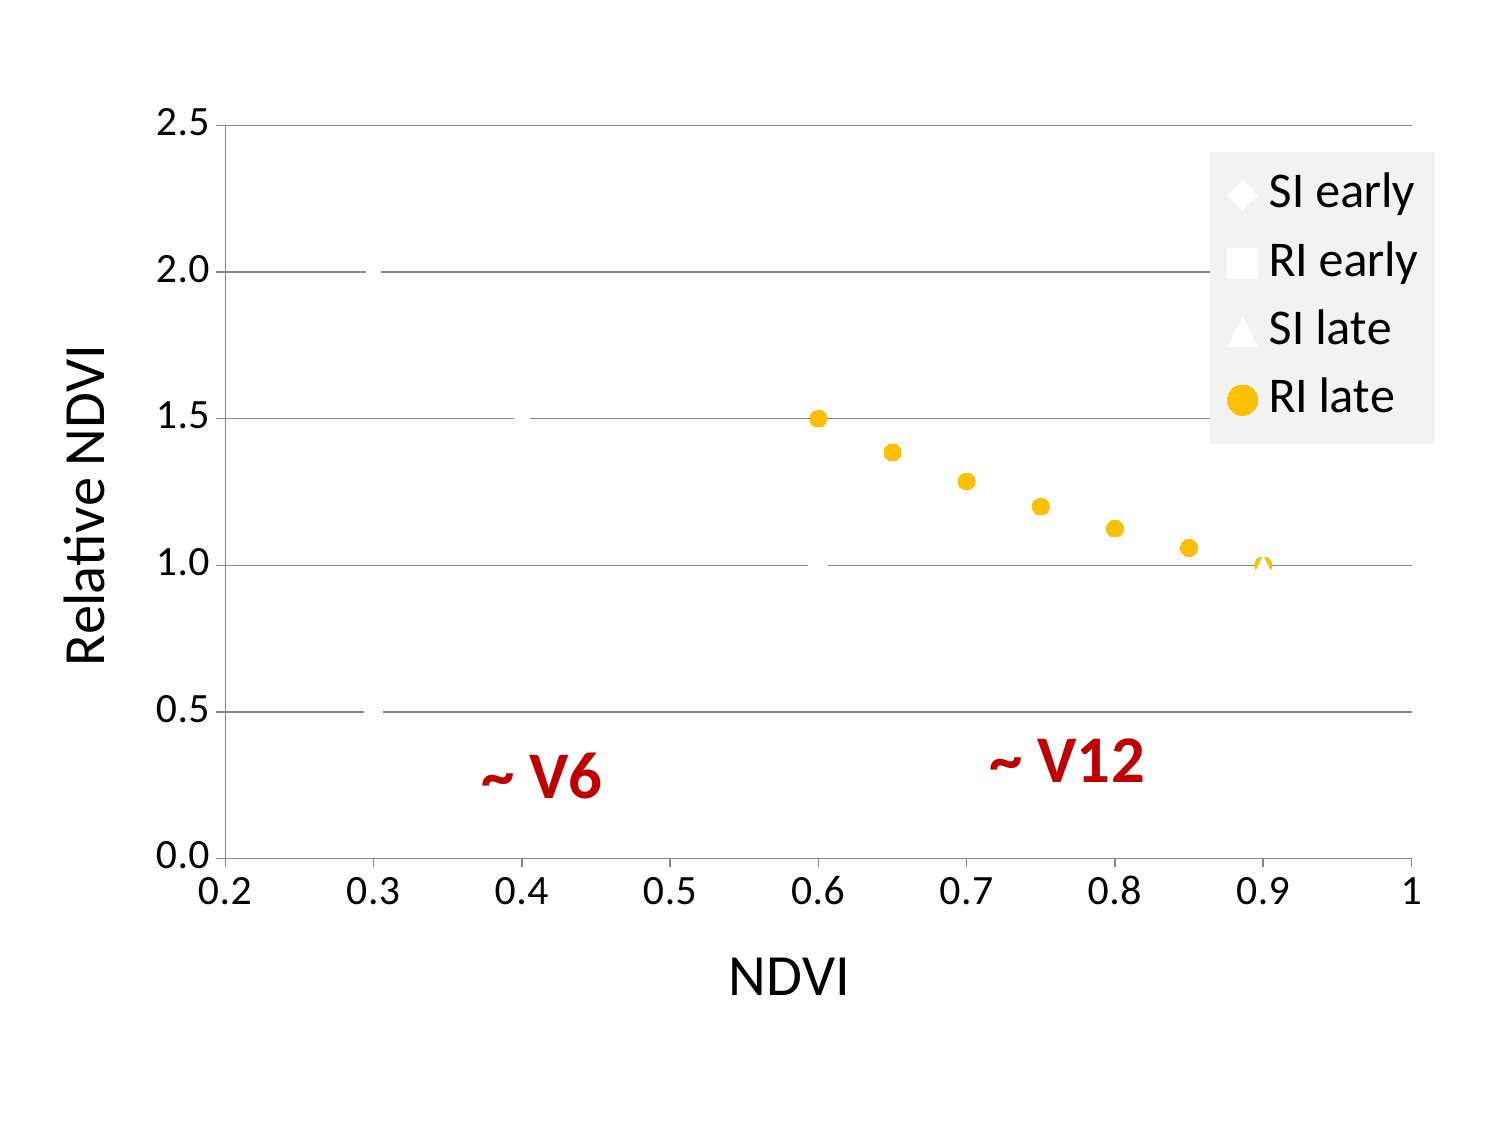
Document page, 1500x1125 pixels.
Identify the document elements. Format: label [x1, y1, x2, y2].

chart [37, 99, 1438, 1051]
